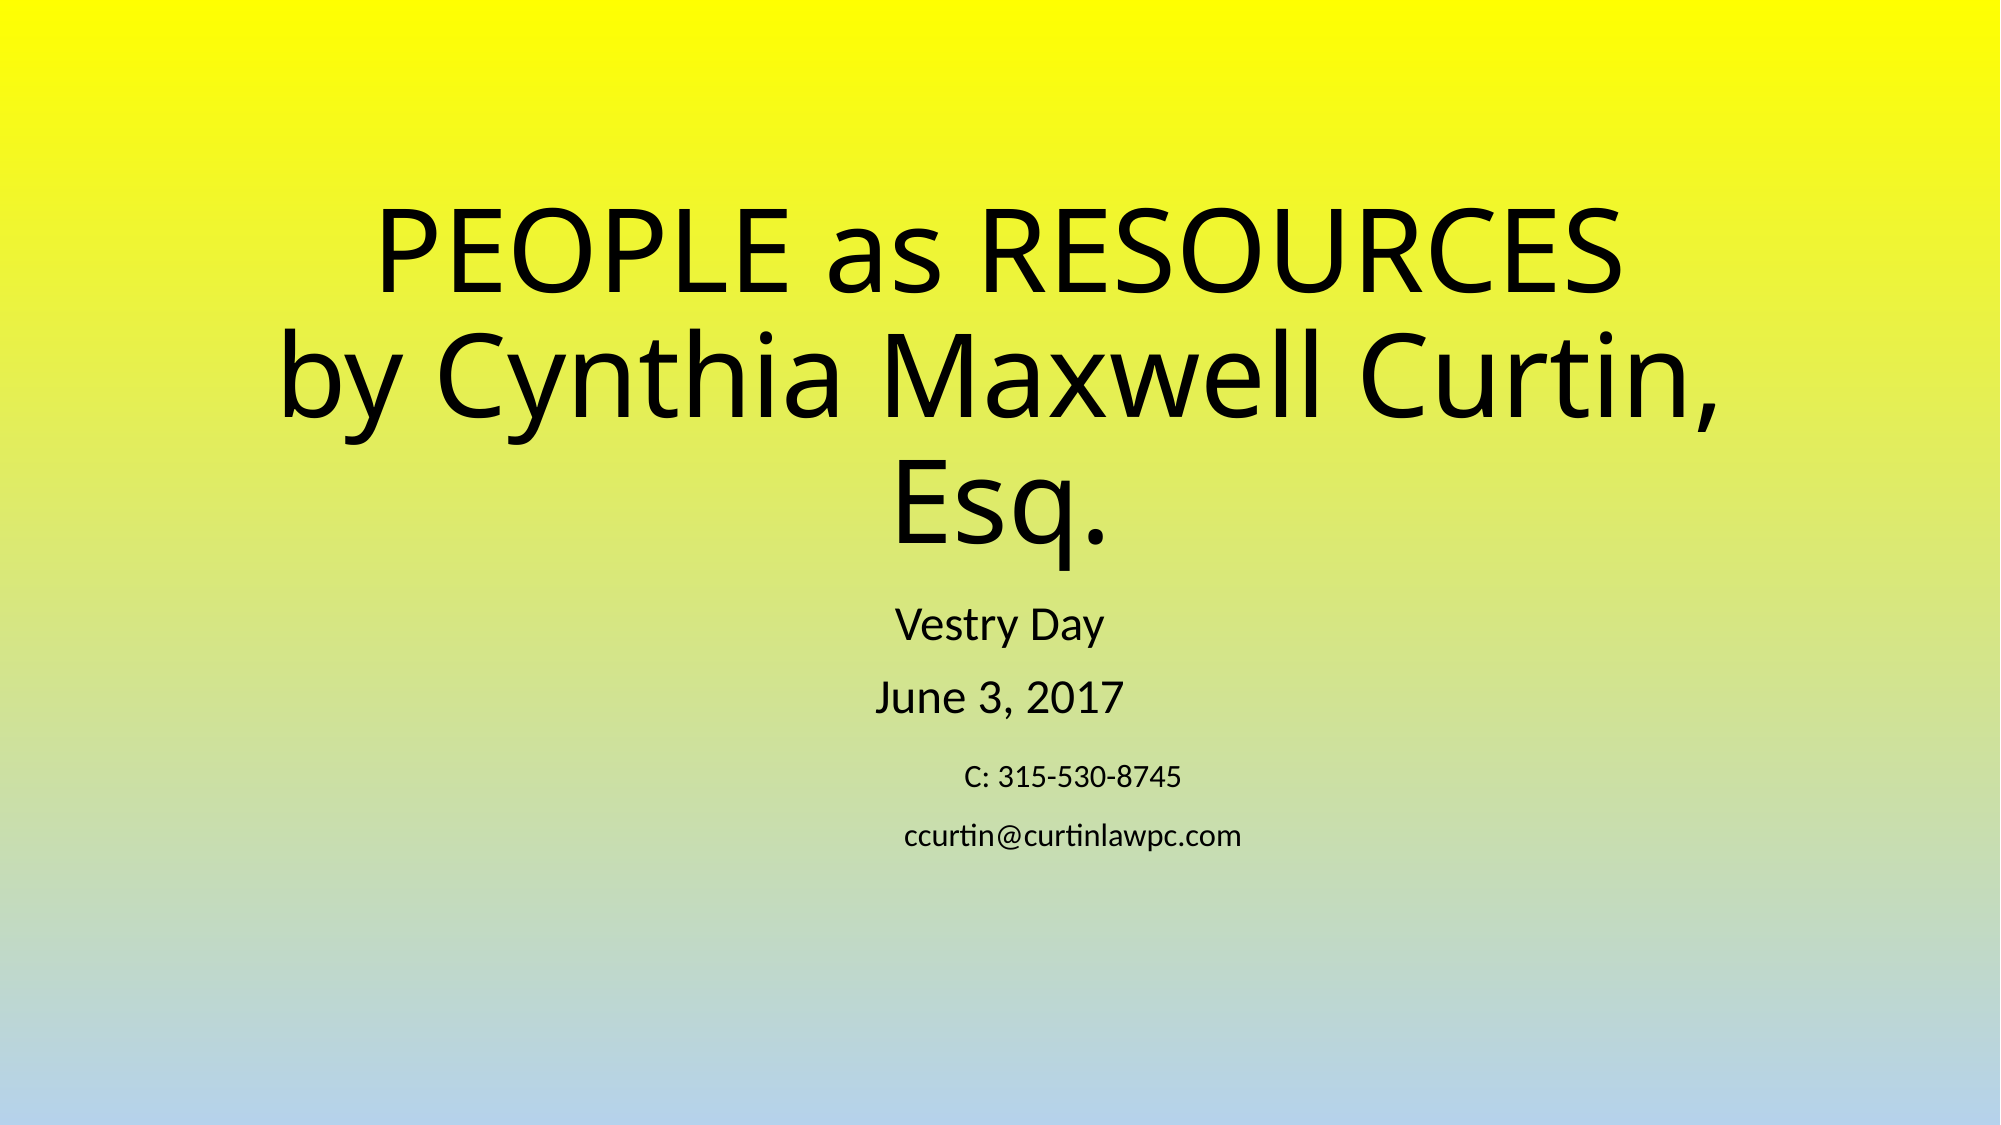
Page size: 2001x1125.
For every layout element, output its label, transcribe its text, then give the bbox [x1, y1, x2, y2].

title PEOPLE as RESOURCES by Cynthia Maxwell Curtin, Esq. [249, 184, 1750, 576]
subtitle Vestry Day June 3, 2017 C: 315-530-8745 ccurtin@curtinlawpc.com [249, 590, 1750, 863]
